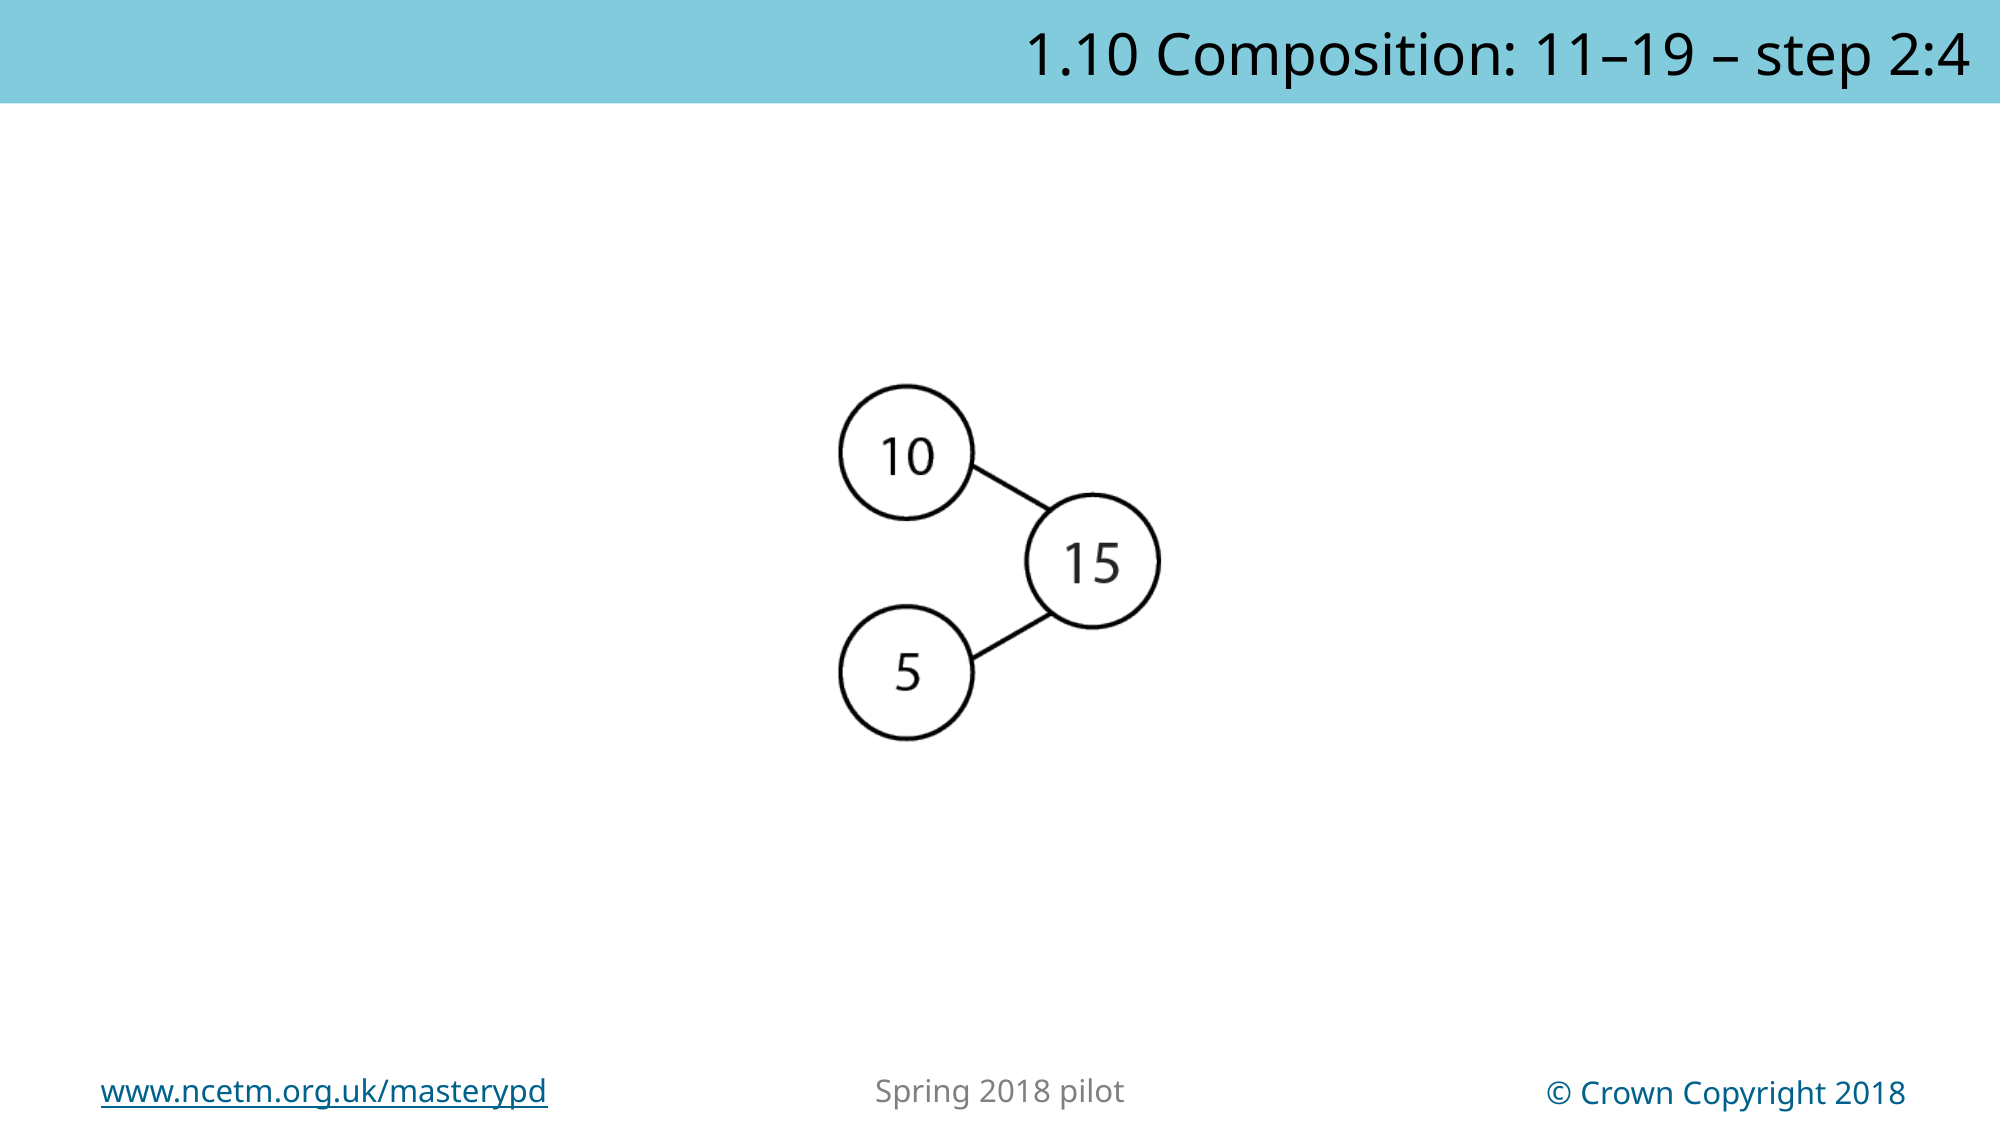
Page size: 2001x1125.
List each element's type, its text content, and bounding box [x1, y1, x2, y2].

list 1.10 Composition: 11–19 – step 2:4 [0, 0, 2000, 104]
picture [346, 374, 1654, 751]
